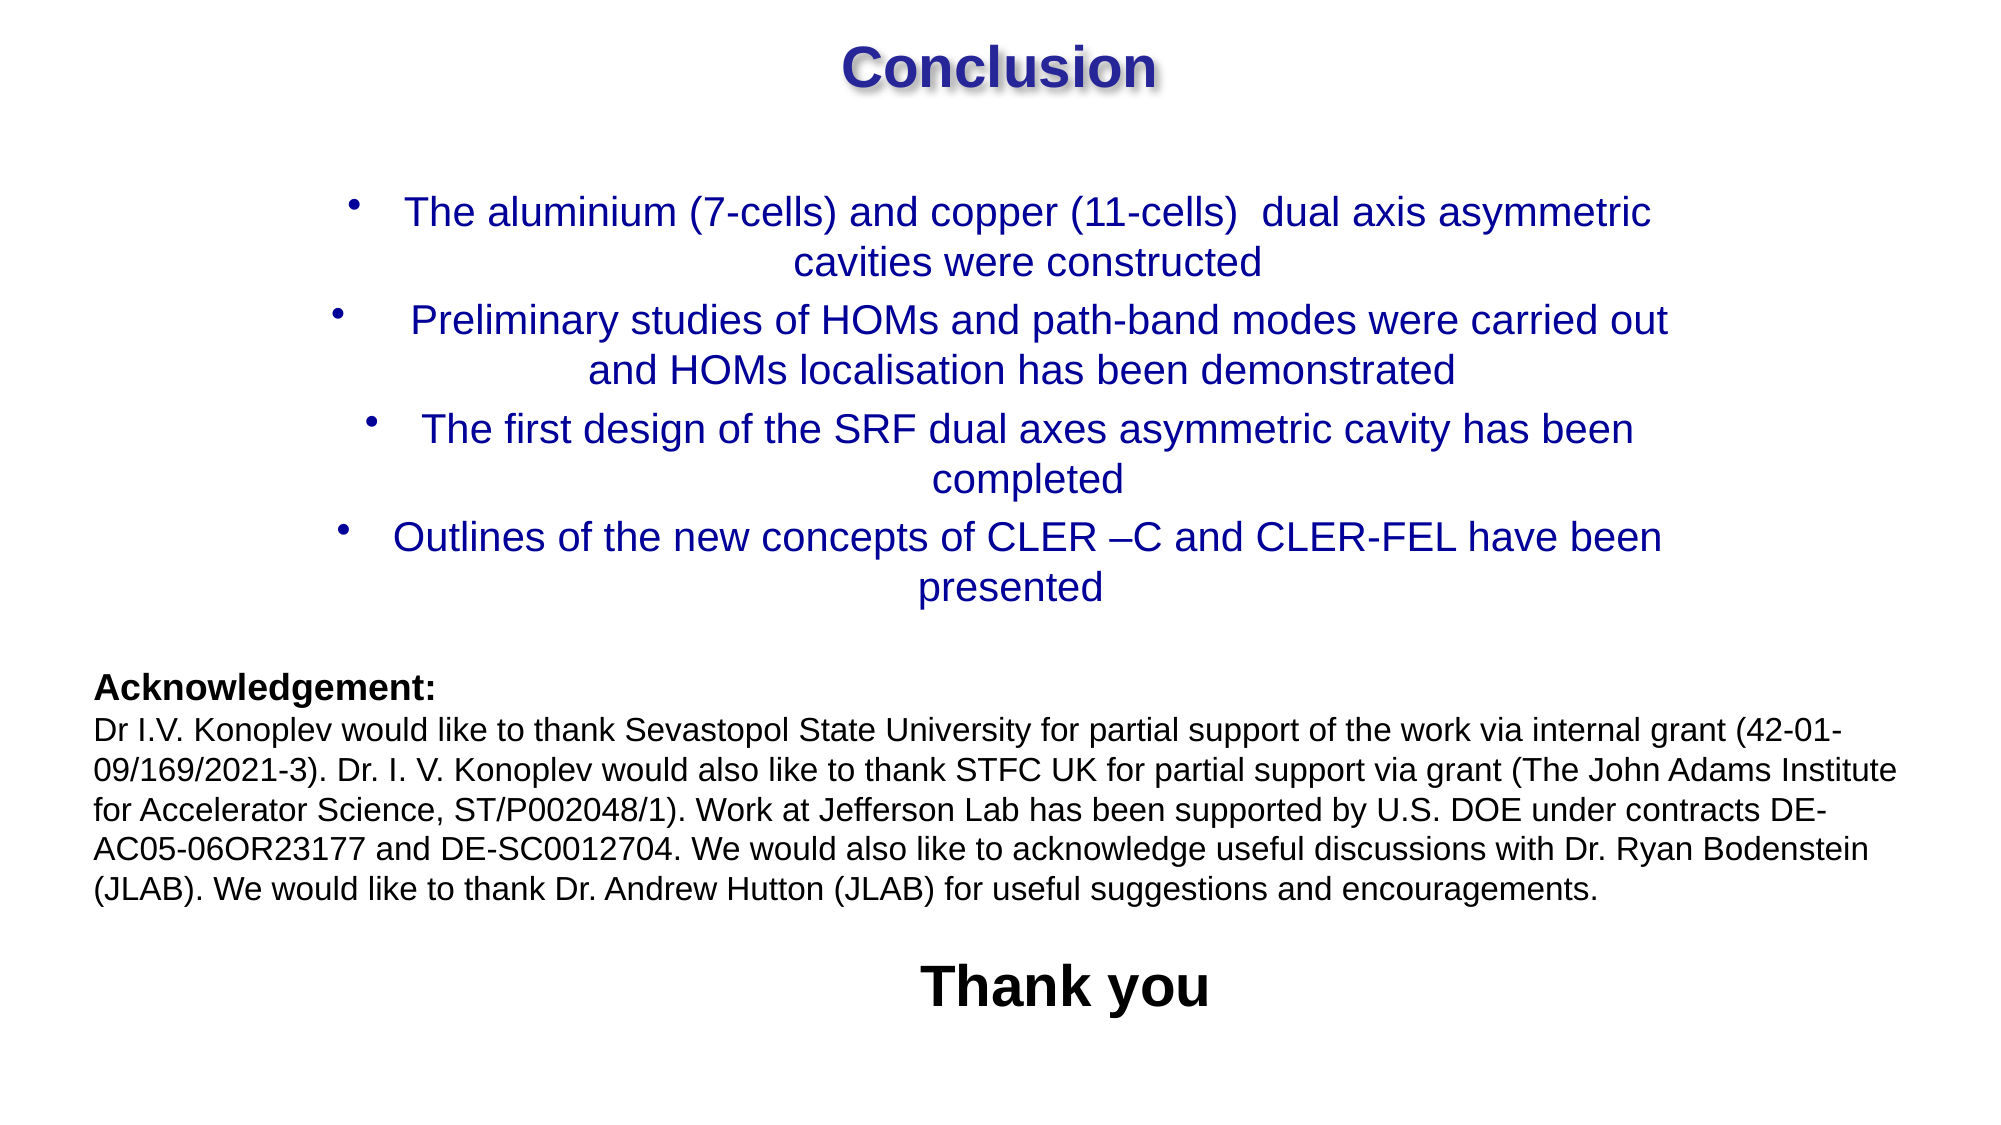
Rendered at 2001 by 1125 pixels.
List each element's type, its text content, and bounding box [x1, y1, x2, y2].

text_box Thank you [905, 940, 1331, 1026]
title Conclusion [0, 7, 2000, 122]
text_box Acknowledgement: Dr I.V. Konoplev would like to thank Sevastopol State University for partial support of the work via internal grant (42-01-09/169/2021-3). Dr. I. V. Konoplev would also like to thank STFC UK for partial support via grant (The John Adams Institute for Accelerator Science, ST/P002048/1). Work at Jefferson Lab has been supported by U.S. DOE under contracts DE-AC05-06OR23177 and DE-SC0012704. We would also like to acknowledge useful discussions with Dr. Ryan Bodenstein (JLAB). We would like to thank Dr. Andrew Hutton (JLAB) for useful suggestions and encouragements. [78, 655, 1922, 915]
list The aluminium (7-cells) and copper (11-cells) dual axis asymmetric cavities were constructed Preliminary studies of HOMs and path-band modes were carried out and HOMs localisation has been demonstrated The first design of the SRF dual axes asymmetric cavity has been completed Outlines of the new concepts of CLER –C and CLER-FEL have been presented [302, 176, 1698, 634]
